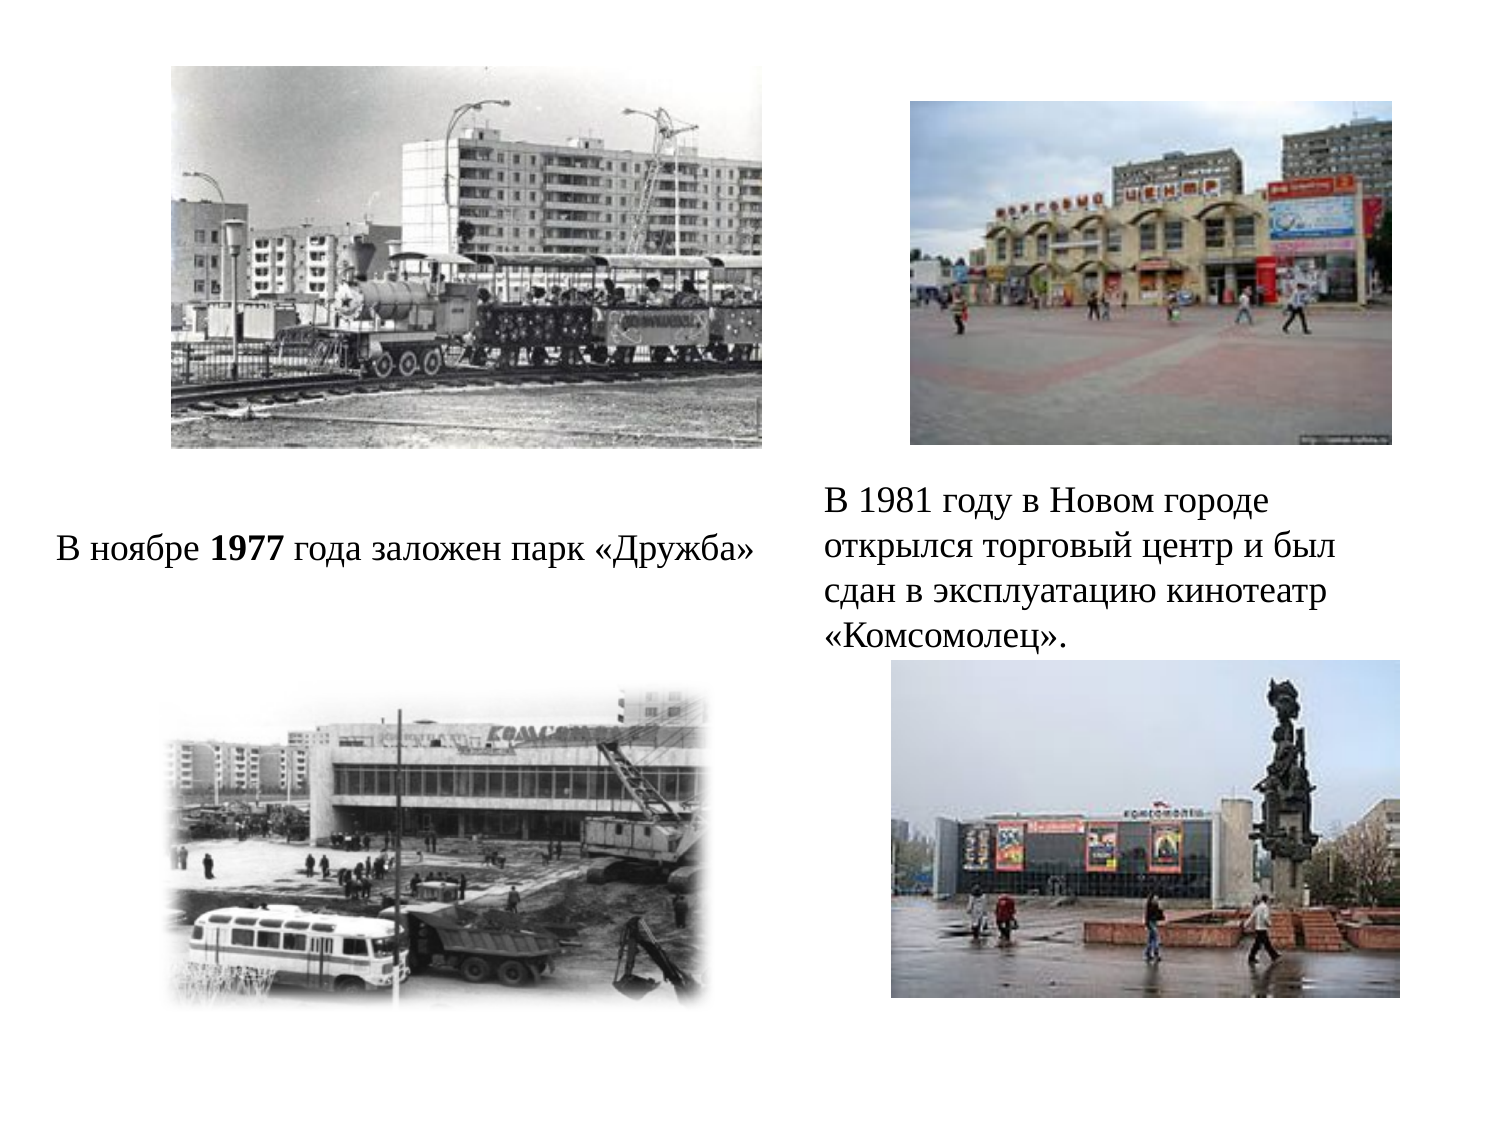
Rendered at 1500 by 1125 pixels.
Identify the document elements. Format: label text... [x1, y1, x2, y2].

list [170, 66, 763, 450]
text_box В ноябре 1977 года заложен парк «Дружба» [0, 491, 808, 646]
picture [159, 680, 715, 1013]
text_box В 1981 году в Новом городе открылся торговый центр и был сдан в эксплуатацию кинотеатр «Комсомолец». [808, 467, 1397, 663]
picture [891, 660, 1400, 998]
picture [910, 101, 1393, 445]
